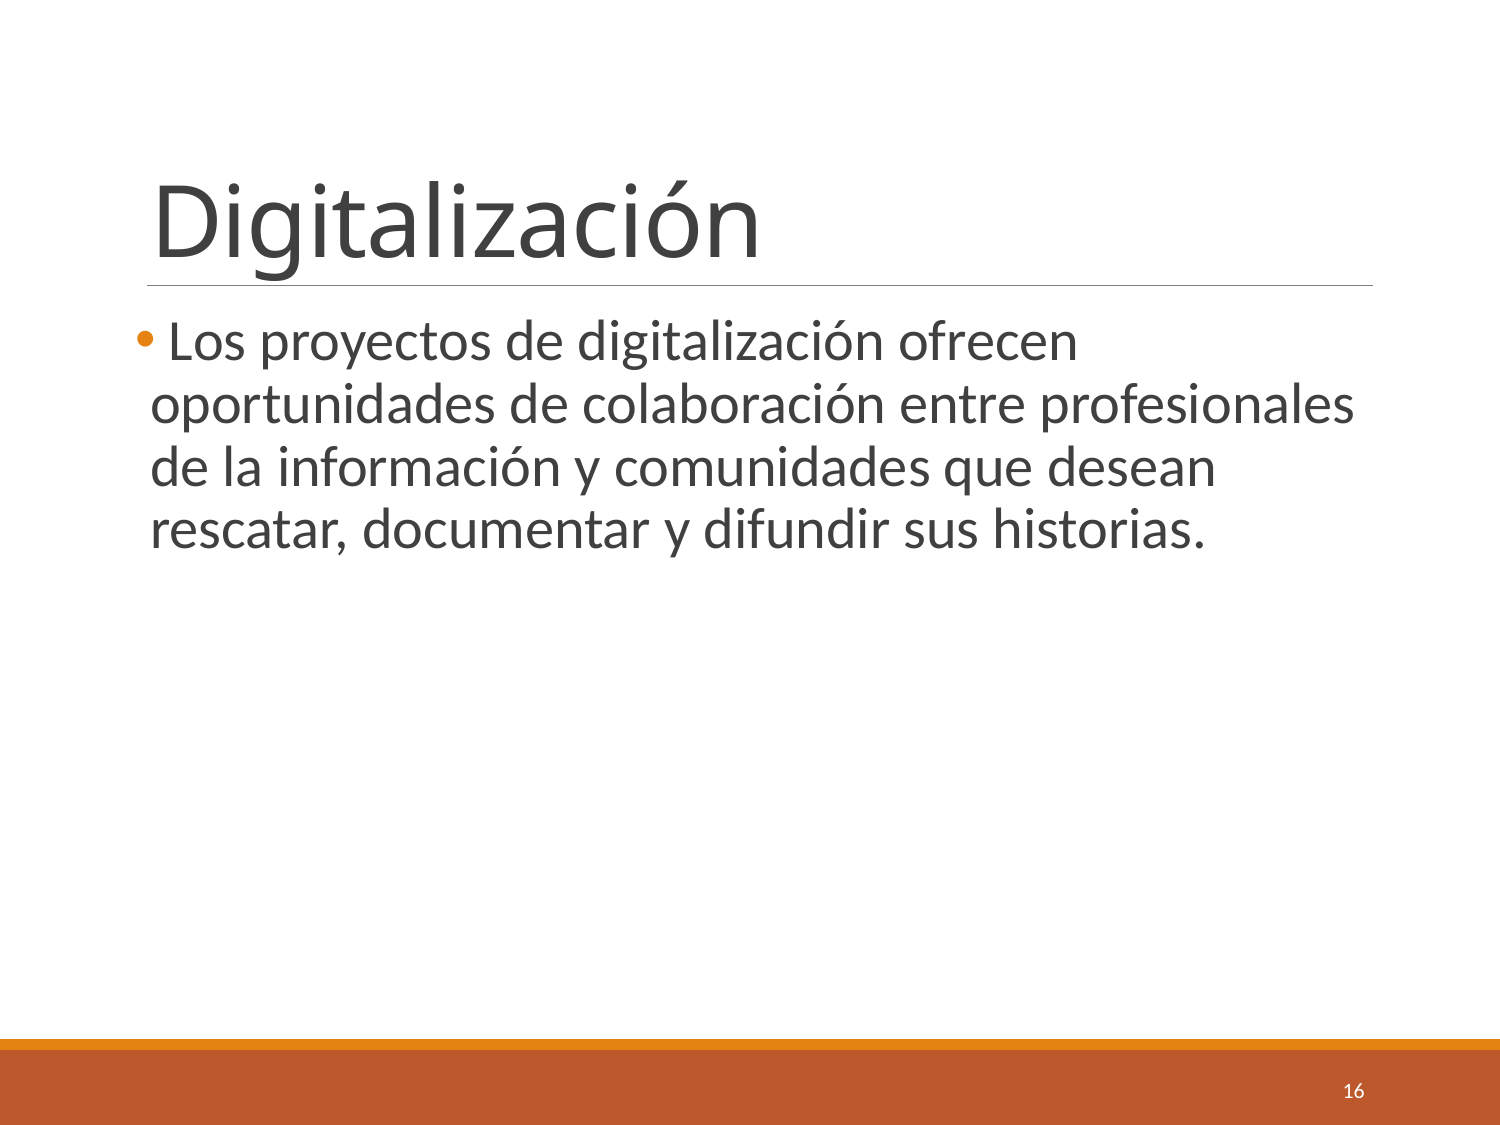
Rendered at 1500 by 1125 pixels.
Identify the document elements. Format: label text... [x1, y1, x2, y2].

slide_number 16 [1218, 1059, 1380, 1120]
list Los proyectos de digitalización ofrecen oportunidades de colaboración entre profesionales de la información y comunidades que desean rescatar, documentar y difundir sus historias. [135, 302, 1373, 963]
title Digitalización [135, 47, 1373, 285]
